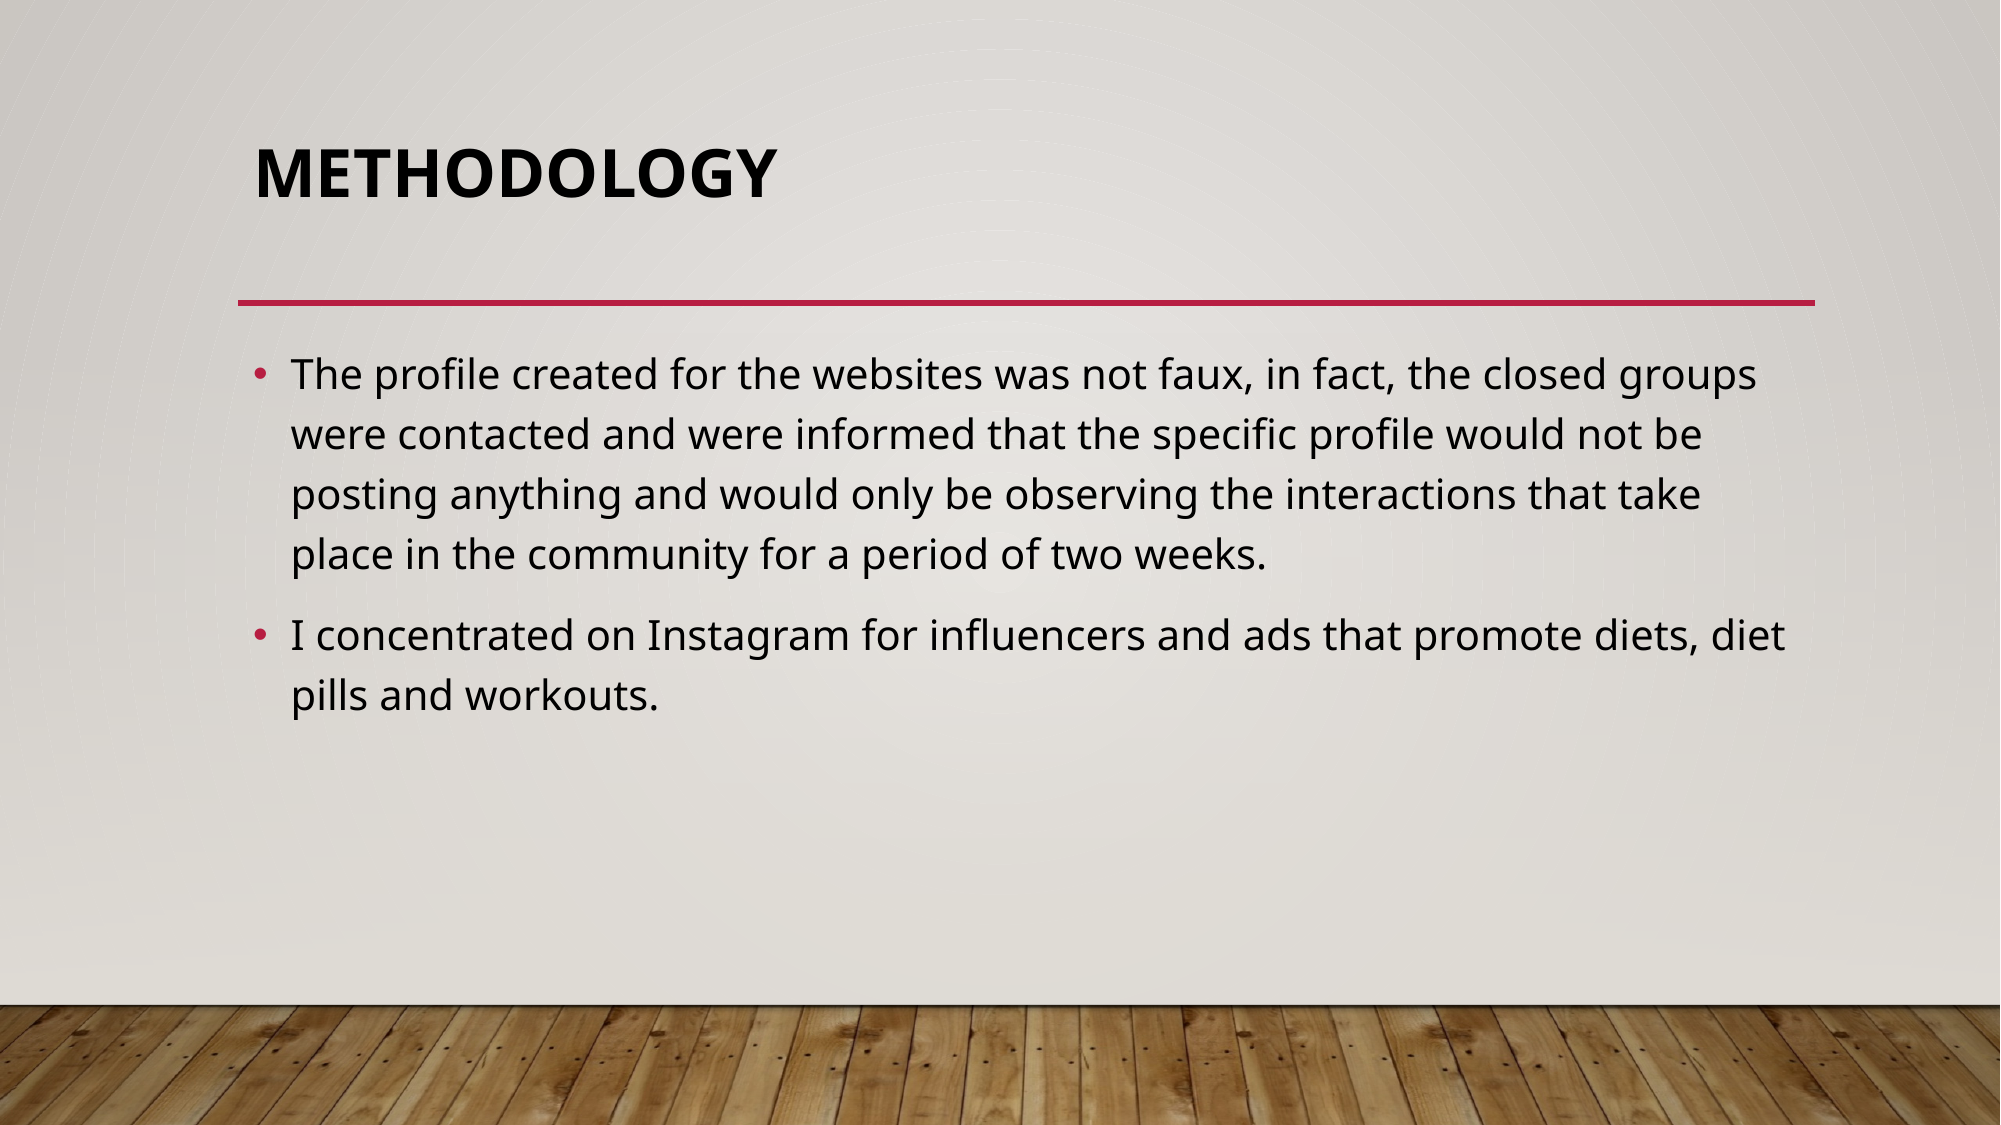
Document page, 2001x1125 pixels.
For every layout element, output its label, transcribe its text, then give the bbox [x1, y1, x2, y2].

title Methodology [238, 131, 1814, 305]
picture [0, 1005, 2000, 1125]
list The profile created for the websites was not faux, in fact, the closed groups were contacted and were informed that the specific profile would not be posting anything and would only be observing the interactions that take place in the community for a period of two weeks. I concentrated on Instagram for influencers and ads that promote diets, diet pills and workouts. [238, 330, 1814, 897]
